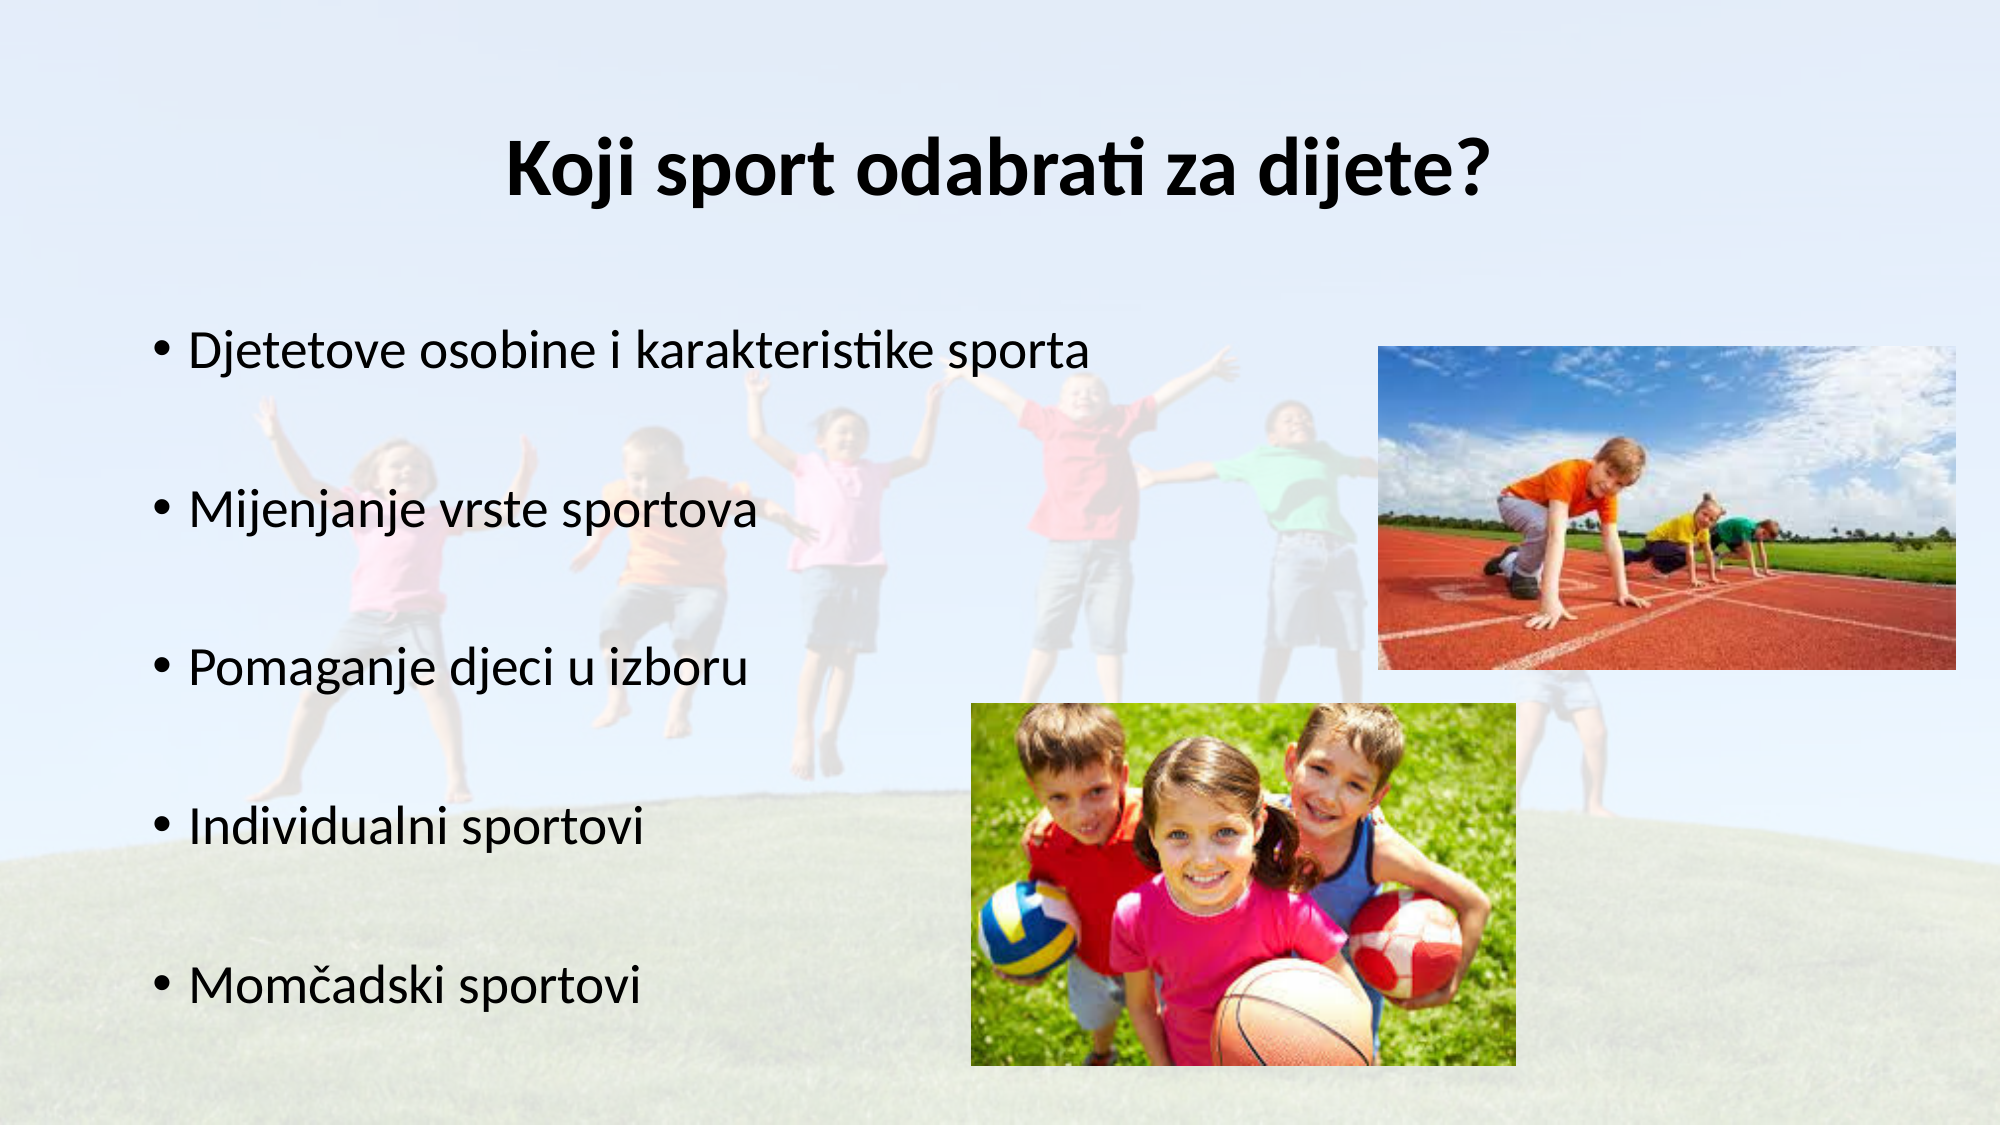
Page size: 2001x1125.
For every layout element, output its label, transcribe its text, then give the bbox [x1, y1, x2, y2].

title Koji sport odabrati za dijete? [137, 59, 1863, 278]
list Djetetove osobine i karakteristike sporta Mijenjanje vrste sportova Pomaganje djeci u izboru Individualni sportovi Momčadski sportovi [137, 312, 1863, 1027]
picture [971, 703, 1516, 1066]
picture [1378, 346, 1956, 670]
